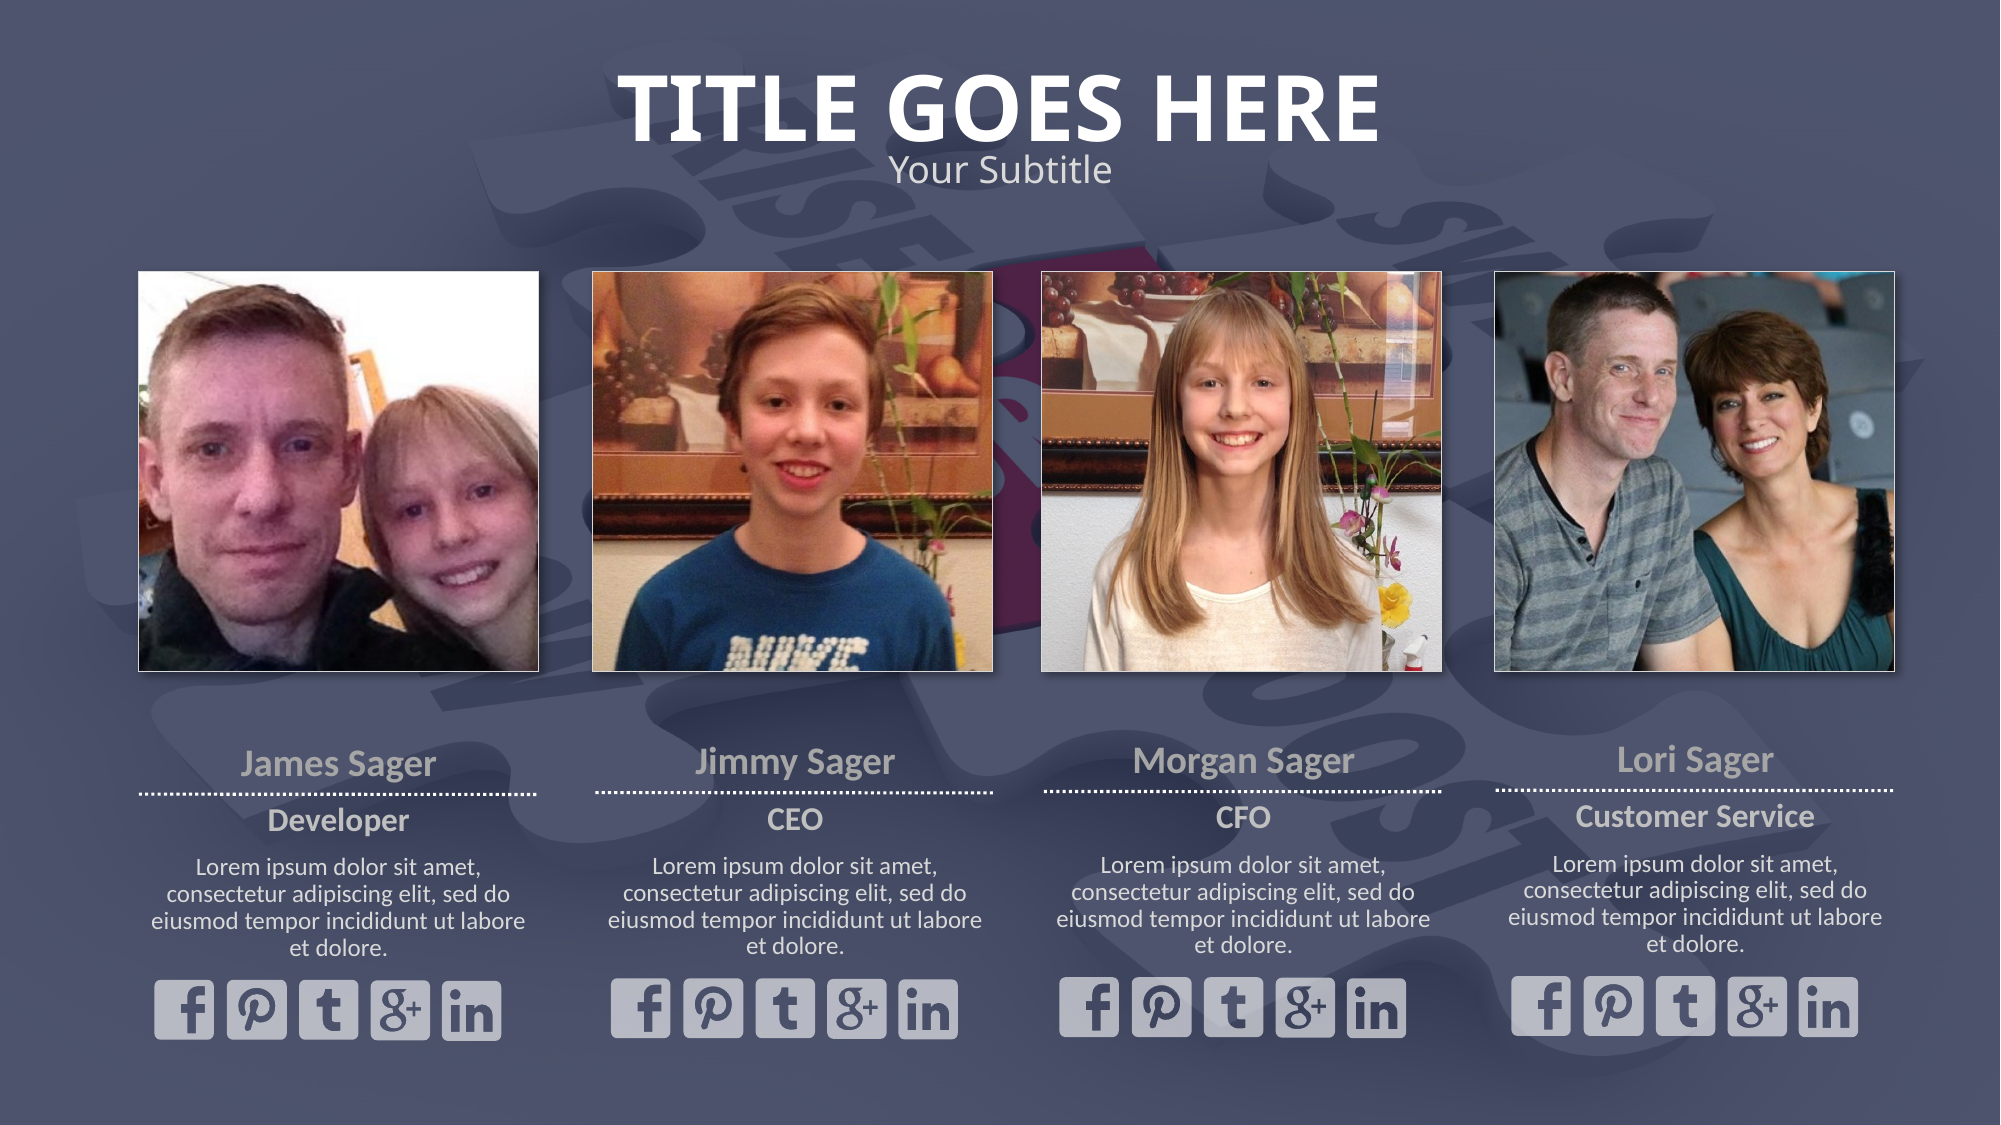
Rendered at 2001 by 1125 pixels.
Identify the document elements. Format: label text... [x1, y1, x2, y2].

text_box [1059, 977, 1407, 1039]
text_box Lorem ipsum dolor sit amet, consectetur adipiscing elit, sed do eiusmod tempor incididunt ut labore et dolore. [1495, 850, 1896, 964]
text_box James Sager [163, 742, 514, 785]
text_box Customer Service [1520, 796, 1871, 839]
text_box [1040, 270, 1442, 672]
text_box CFO [1068, 797, 1419, 840]
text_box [548, 42, 1452, 199]
text_box Developer [163, 799, 514, 842]
text_box [1494, 271, 1896, 673]
text_box [138, 270, 540, 672]
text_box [610, 978, 958, 1040]
text_box [591, 270, 993, 672]
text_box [154, 979, 502, 1041]
text_box CEO [620, 798, 971, 841]
text_box Lori Sager [1520, 738, 1871, 781]
text_box Lorem ipsum dolor sit amet, consectetur adipiscing elit, sed do eiusmod tempor incididunt ut labore et dolore. [138, 854, 539, 968]
text_box Morgan Sager [1068, 739, 1419, 782]
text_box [1511, 976, 1859, 1038]
text_box Lorem ipsum dolor sit amet, consectetur adipiscing elit, sed do eiusmod tempor incididunt ut labore et dolore. [595, 852, 996, 966]
text_box Jimmy Sager [620, 740, 971, 784]
text_box Lorem ipsum dolor sit amet, consectetur adipiscing elit, sed do eiusmod tempor incididunt ut labore et dolore. [1043, 851, 1444, 965]
